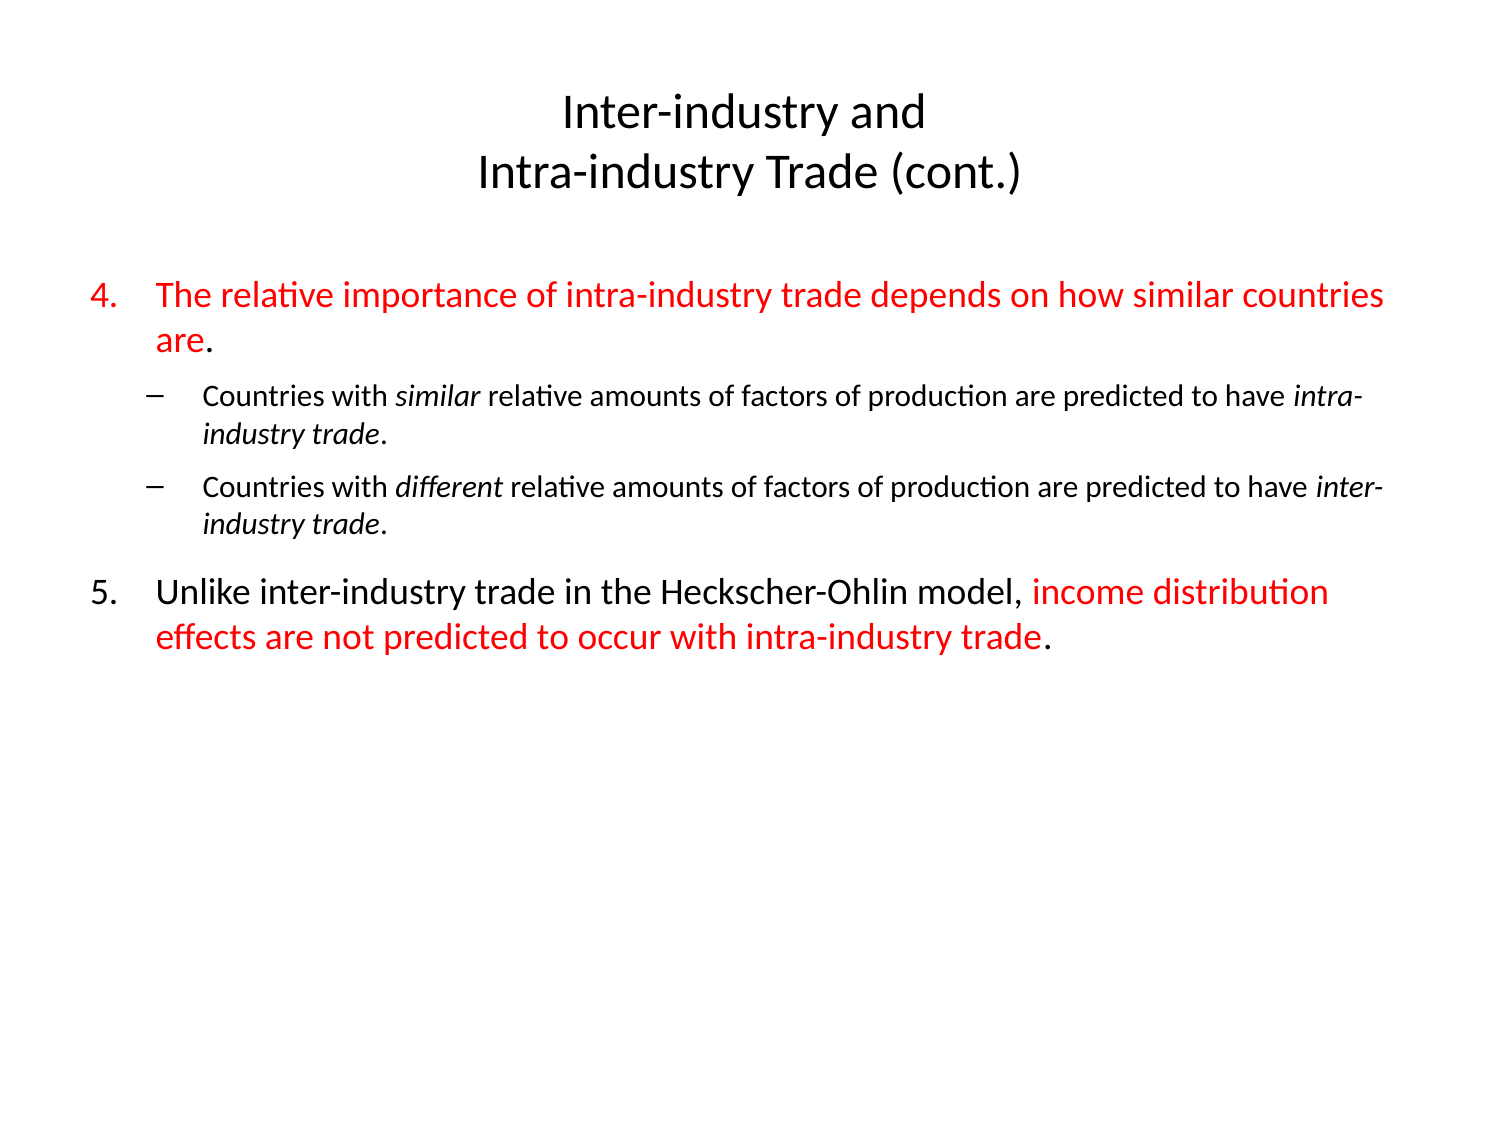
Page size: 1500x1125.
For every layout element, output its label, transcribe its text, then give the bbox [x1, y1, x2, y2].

title Inter-industry and Intra-industry Trade (cont.) [75, 45, 1425, 233]
list The relative importance of intra-industry trade depends on how similar countries are. Countries with similar relative amounts of factors of production are predicted to have intra-industry trade. Countries with different relative amounts of factors of production are predicted to have inter-industry trade. Unlike inter-industry trade in the Heckscher-Ohlin model, income distribution effects are not predicted to occur with intra-industry trade. [75, 262, 1425, 1005]
